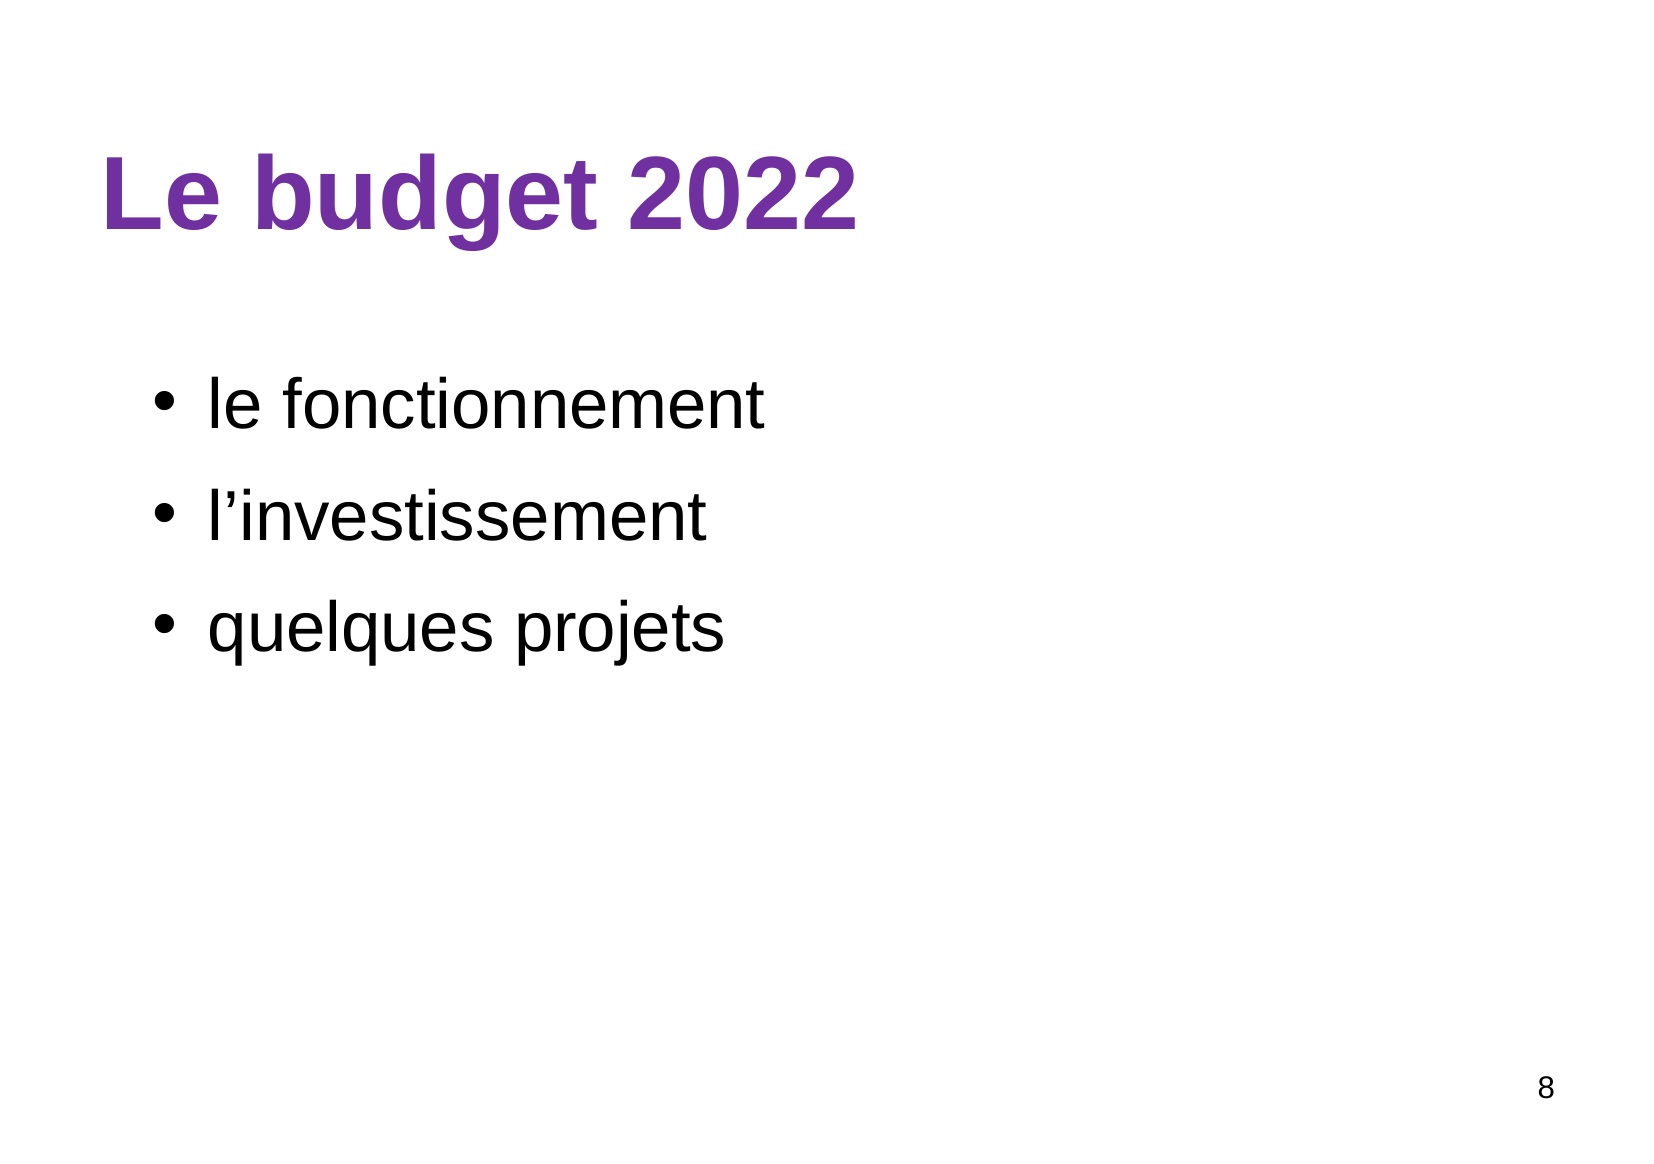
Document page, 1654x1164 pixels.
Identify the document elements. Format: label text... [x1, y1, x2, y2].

slide_number 8 [1184, 1059, 1572, 1141]
text_box Le budget 2022 [84, 117, 1101, 259]
text_box le fonctionnement l’investissement quelques projets [136, 349, 1166, 674]
